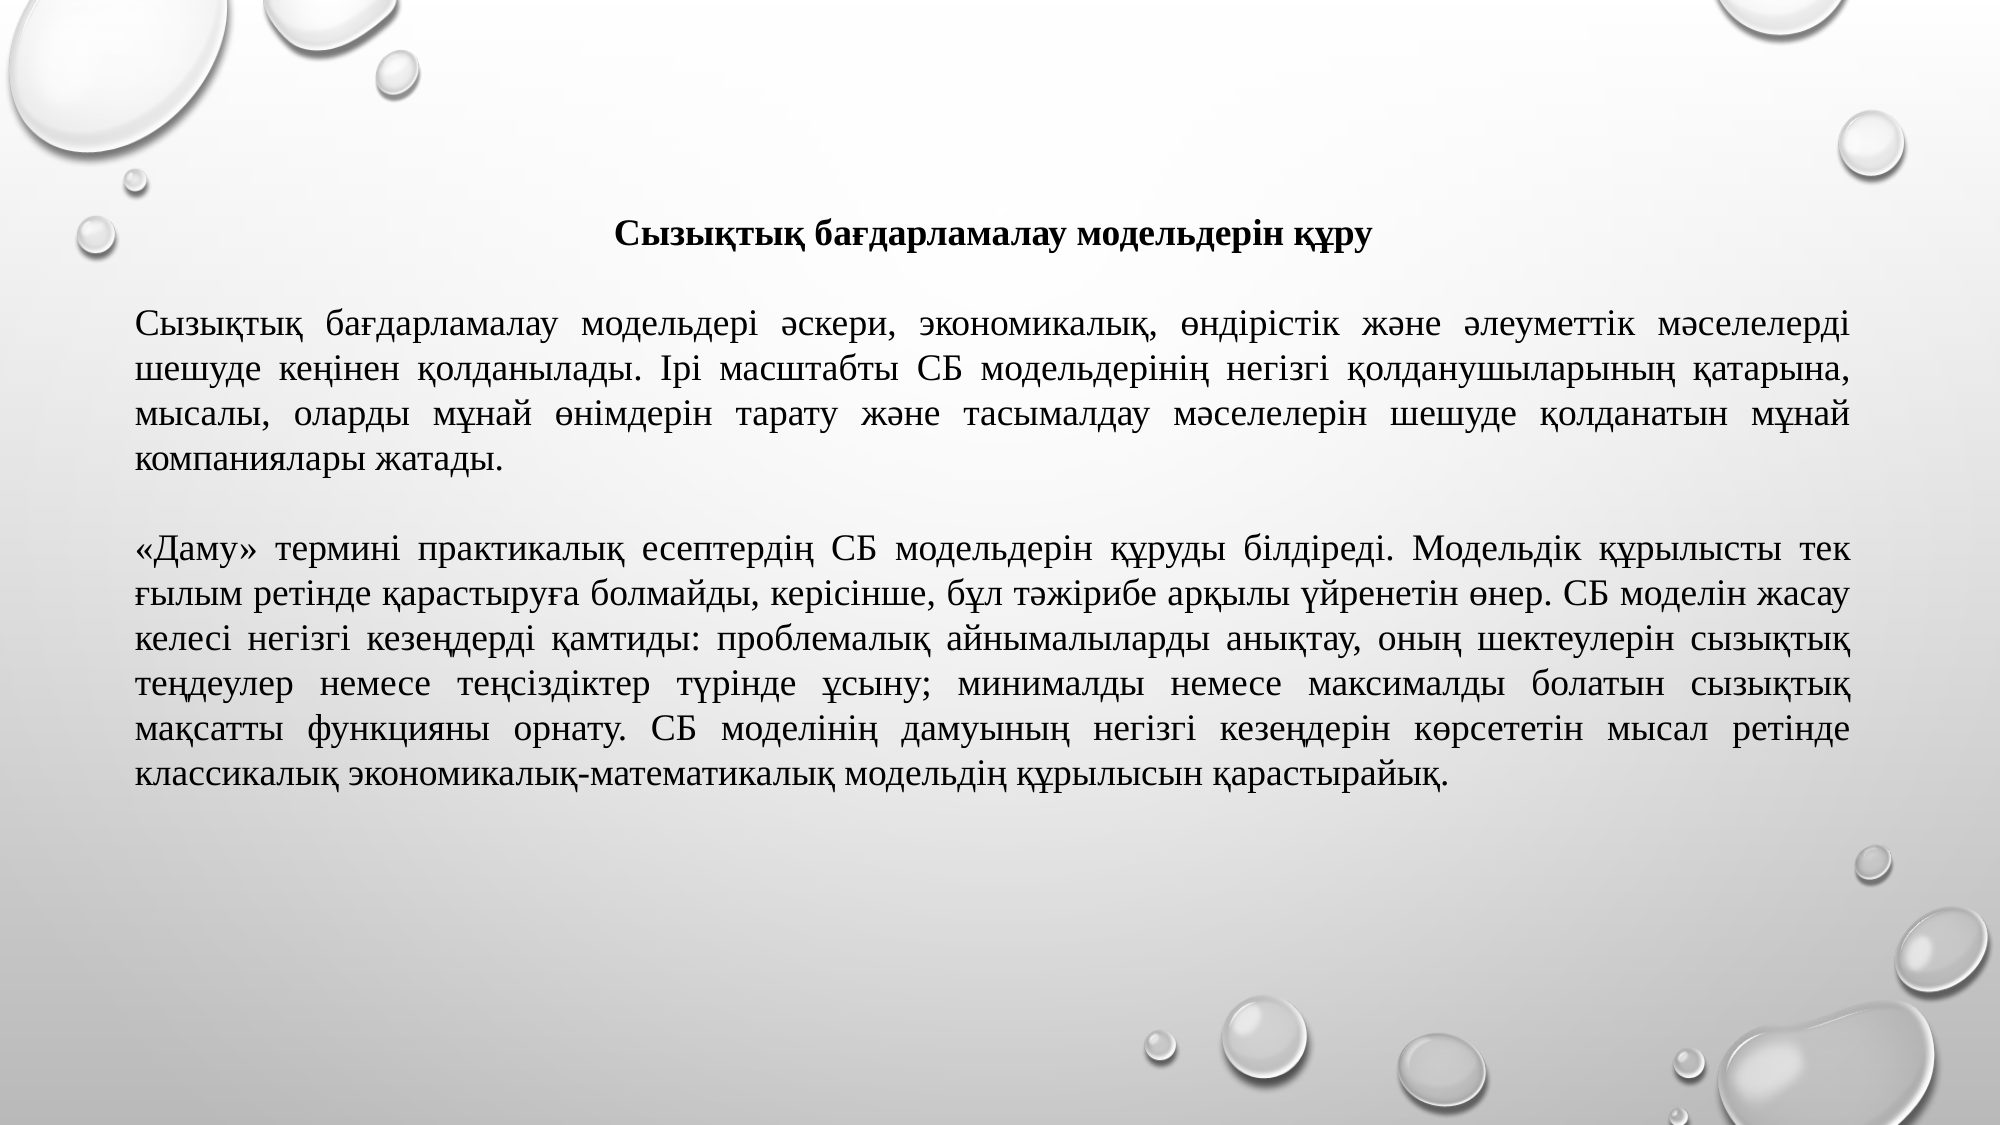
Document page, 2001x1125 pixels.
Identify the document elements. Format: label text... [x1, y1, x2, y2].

picture [0, 0, 2000, 1125]
text_box Сызықтық бағдарламалау модельдерін құру Сызықтық бағдарламалау модельдері әскери, экономикалық, өндірістік және әлеуметтік мәселелерді шешуде кеңінен қолданылады. Ірі масштабты СБ модельдерінің негізгі қолданушыларының қатарына, мысалы, оларды мұнай өнімдерін тарату және тасымалдау мәселелерін шешуде қолданатын мұнай компаниялары жатады. «Даму» термині практикалық есептердің СБ модельдерін құруды білдіреді. Модельдік құрылысты тек ғылым ретінде қарастыруға болмайды, керісінше, бұл тәжірибе арқылы үйренетін өнер. СБ моделін жасау келесі негізгі кезеңдерді қамтиды: проблемалық айнымалыларды анықтау, оның шектеулерін сызықтық теңдеулер немесе теңсіздіктер түрінде ұсыну; минималды немесе максималды болатын сызықтық мақсатты функцияны орнату. СБ моделінің дамуының негізгі кезеңдерін көрсететін мысал ретінде классикалық экономикалық-математикалық модельдің құрылысын қарастырайық. [120, 200, 1868, 801]
